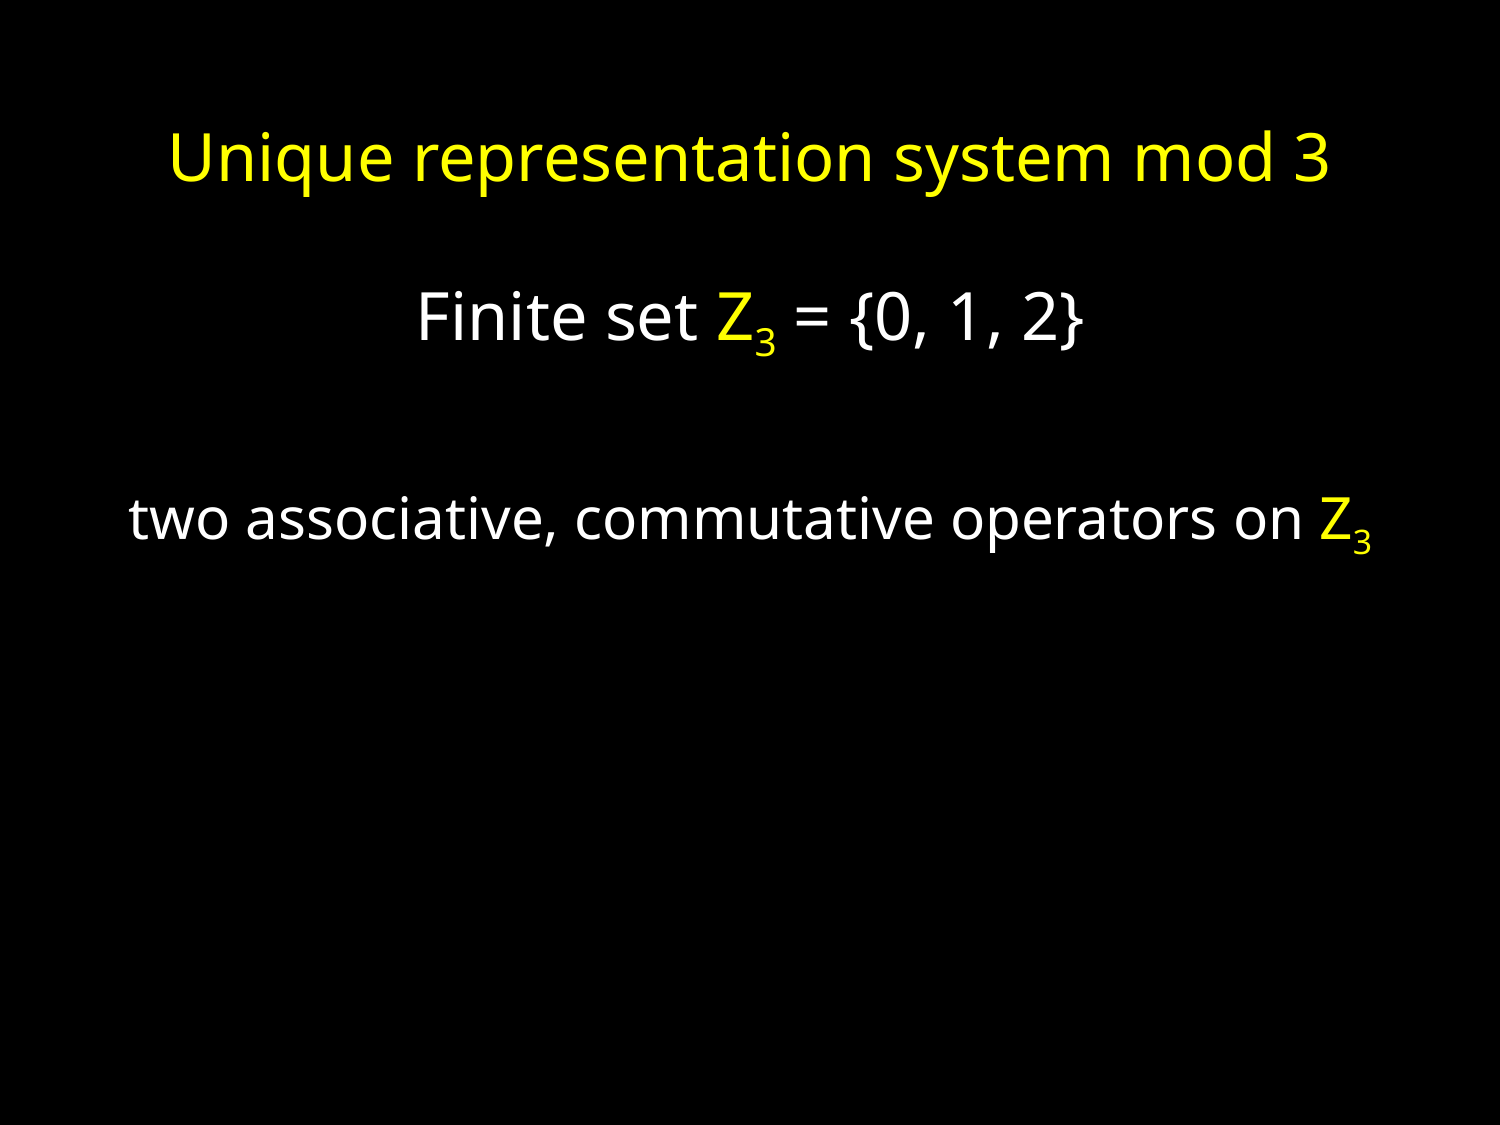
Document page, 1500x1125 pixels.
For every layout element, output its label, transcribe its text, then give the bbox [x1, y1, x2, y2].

text_box Unique representation system mod 3 Finite set Z3 = {0, 1, 2} two associative, commutative operators on Z3 [43, 107, 1458, 562]
